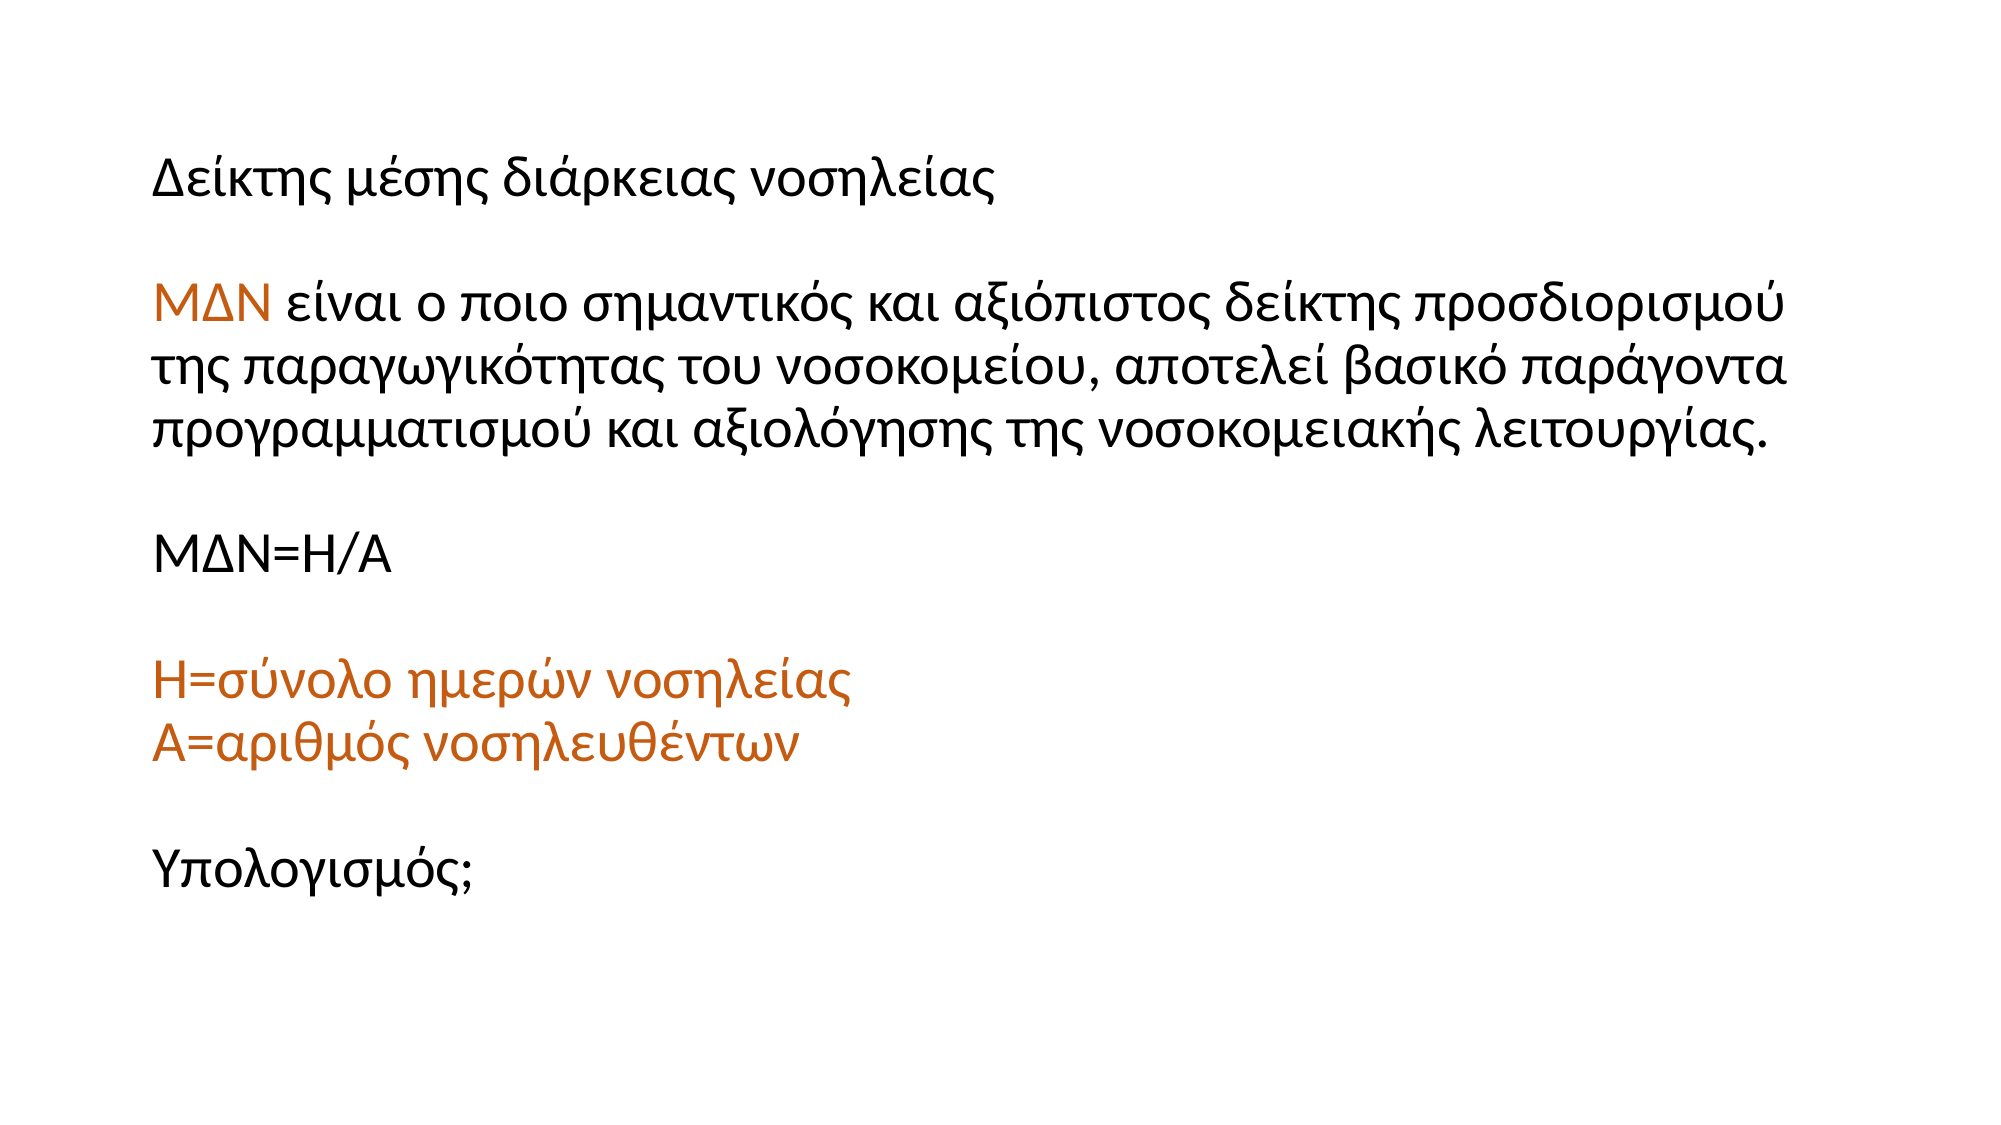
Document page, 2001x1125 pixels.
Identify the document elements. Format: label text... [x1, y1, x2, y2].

title Δείκτης μέσης διάρκειας νοσηλείας ΜΔΝ είναι ο ποιο σημαντικός και αξιόπιστος δείκτης προσδιορισμού της παραγωγικότητας του νοσοκομείου, αποτελεί βασικό παράγοντα προγραμματισμού και αξιολόγησης της νοσοκομειακής λειτουργίας. ΜΔΝ=Η/Α Η=σύνολο ημερών νοσηλείας Α=αριθμός νοσηλευθέντων Υπολογισμός; [137, 59, 1863, 1056]
